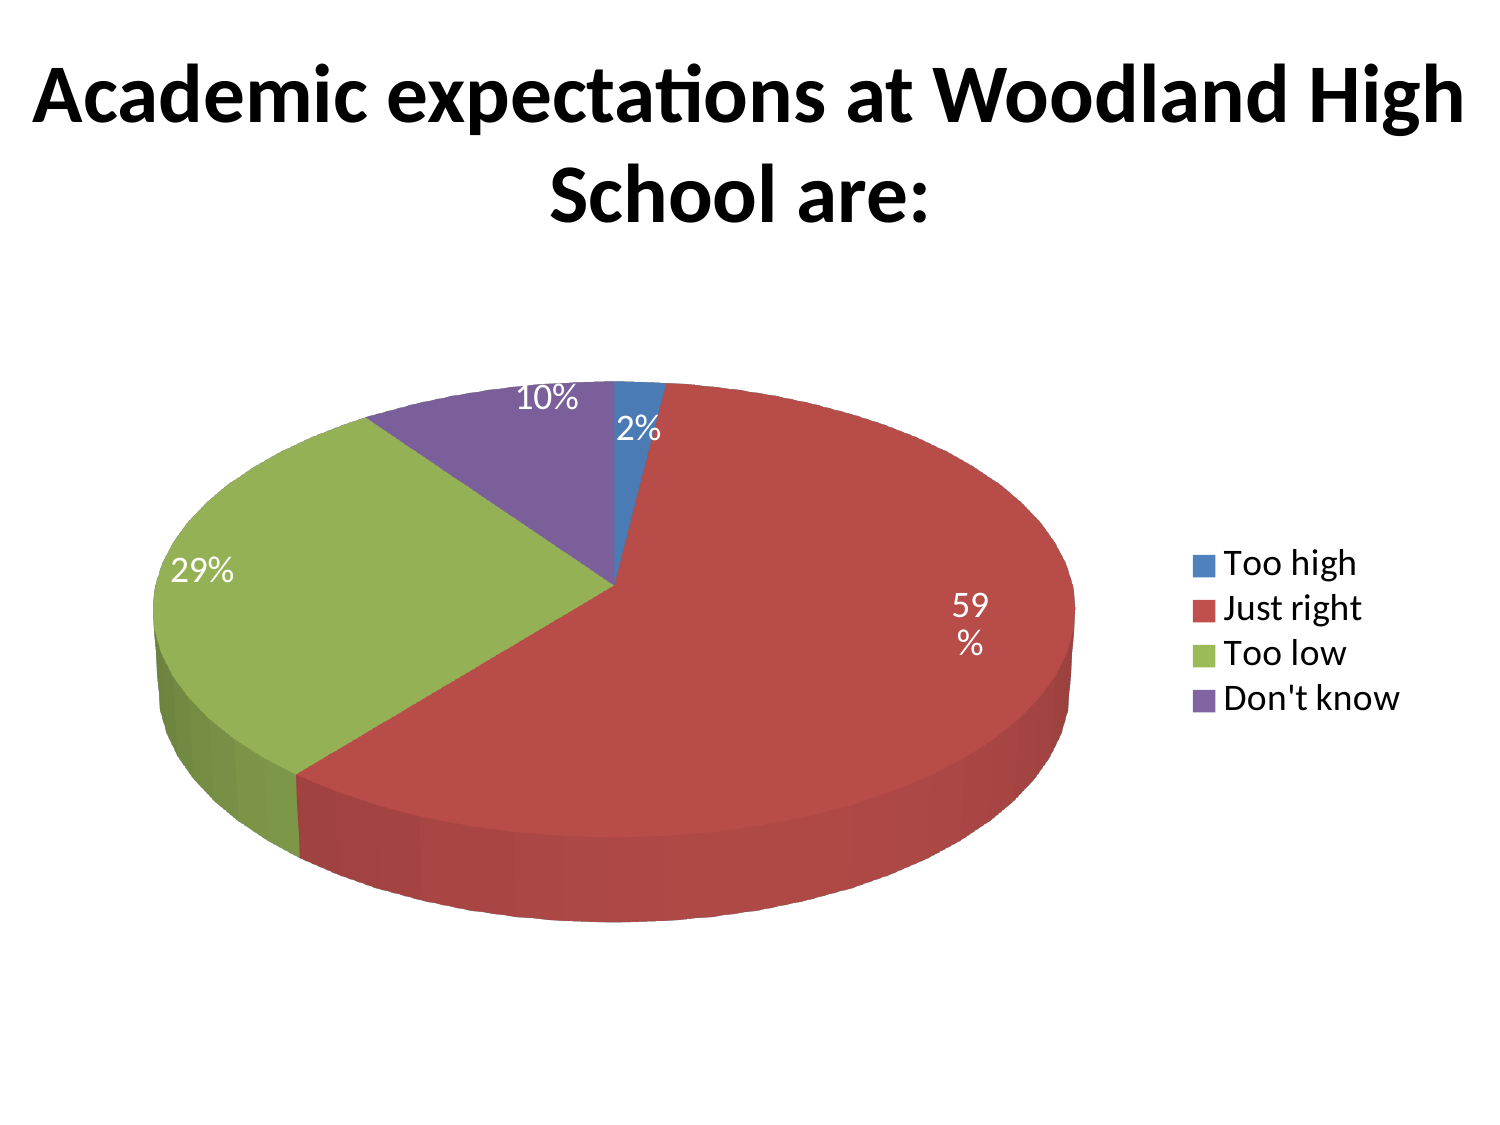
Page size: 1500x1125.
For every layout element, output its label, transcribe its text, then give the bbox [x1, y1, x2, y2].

title Academic expectations at Woodland High School are: [0, 45, 1500, 233]
chart [74, 262, 1426, 1006]
